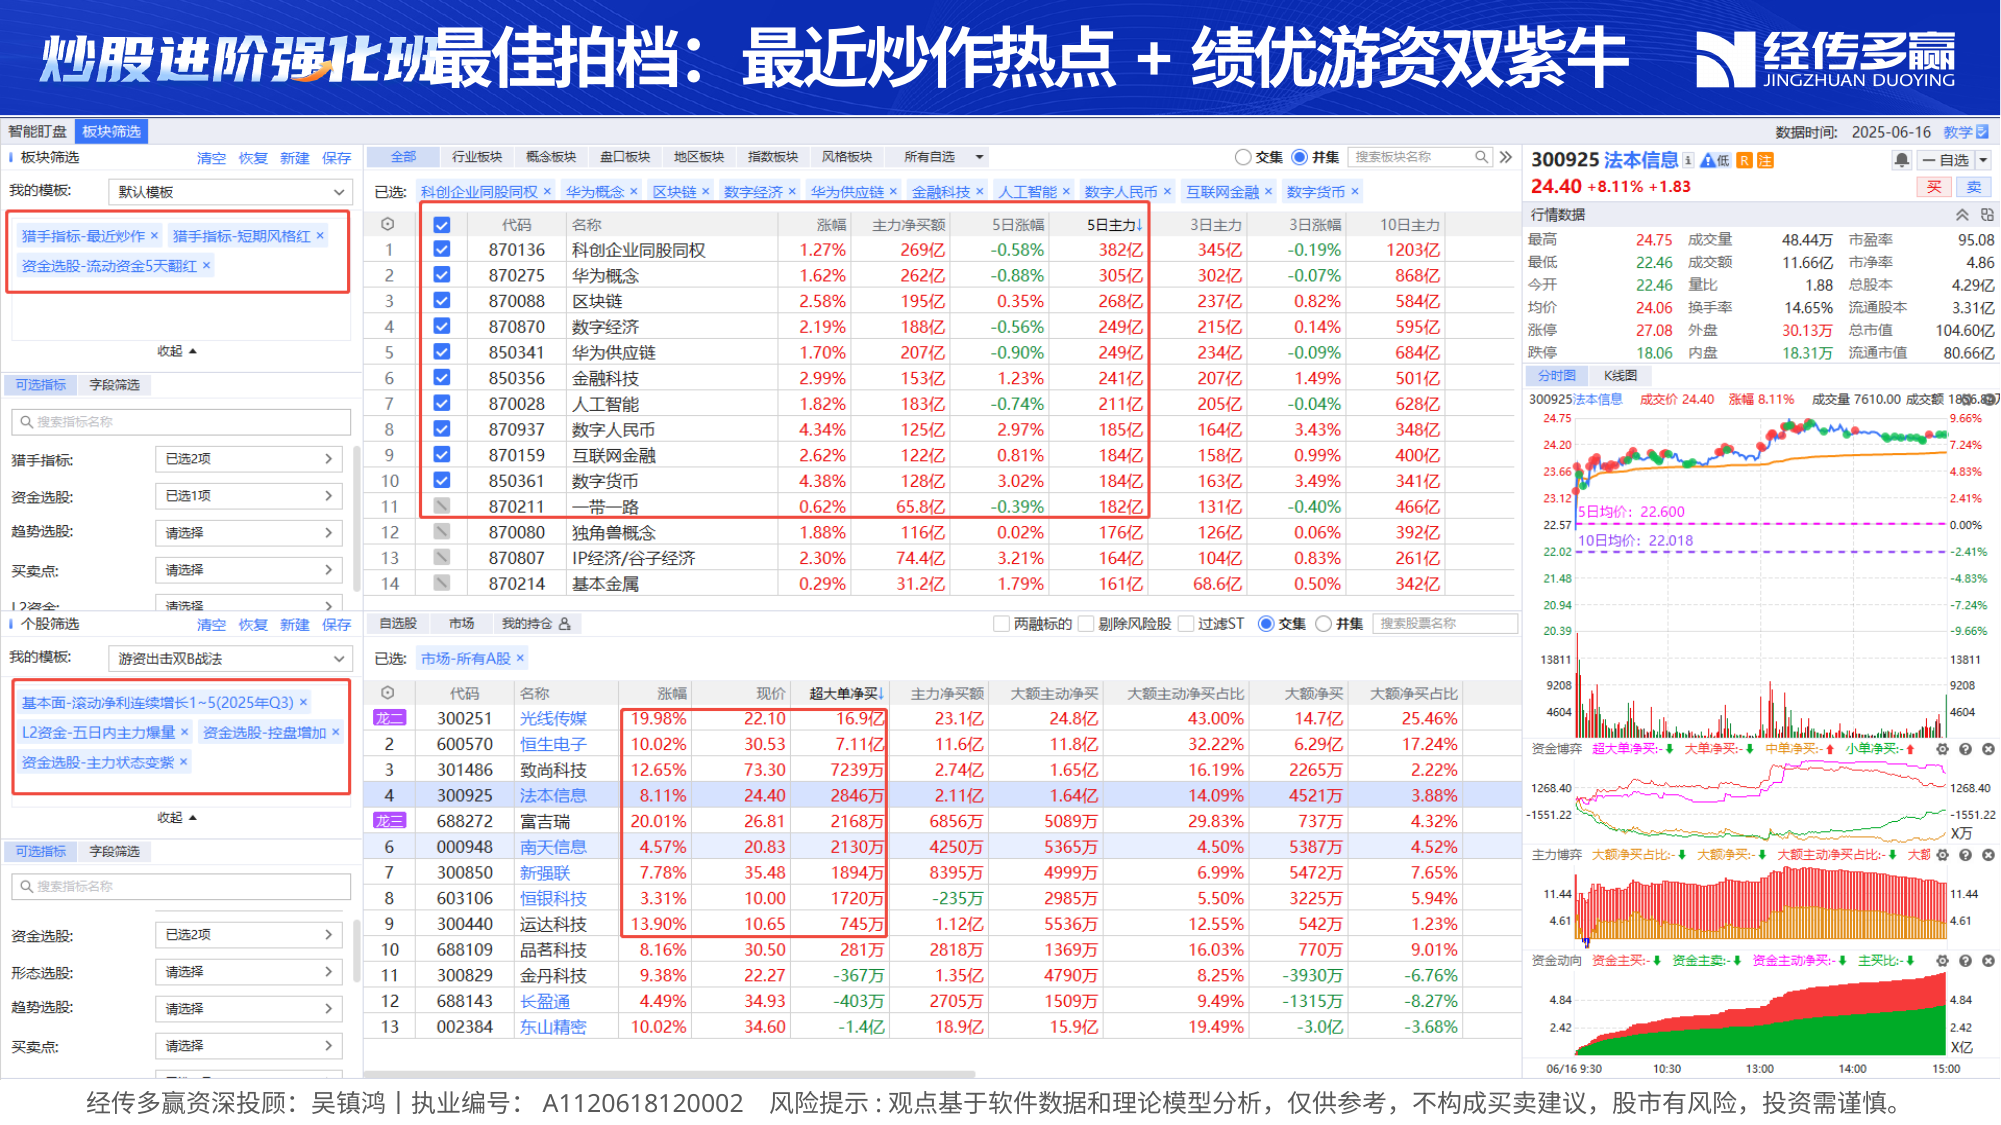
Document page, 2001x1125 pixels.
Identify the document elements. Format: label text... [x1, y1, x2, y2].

picture [0, 0, 2001, 1125]
text_box 最佳拍档：最近炒作热点+绩优游资双紫牛 [0, 0, 2000, 105]
